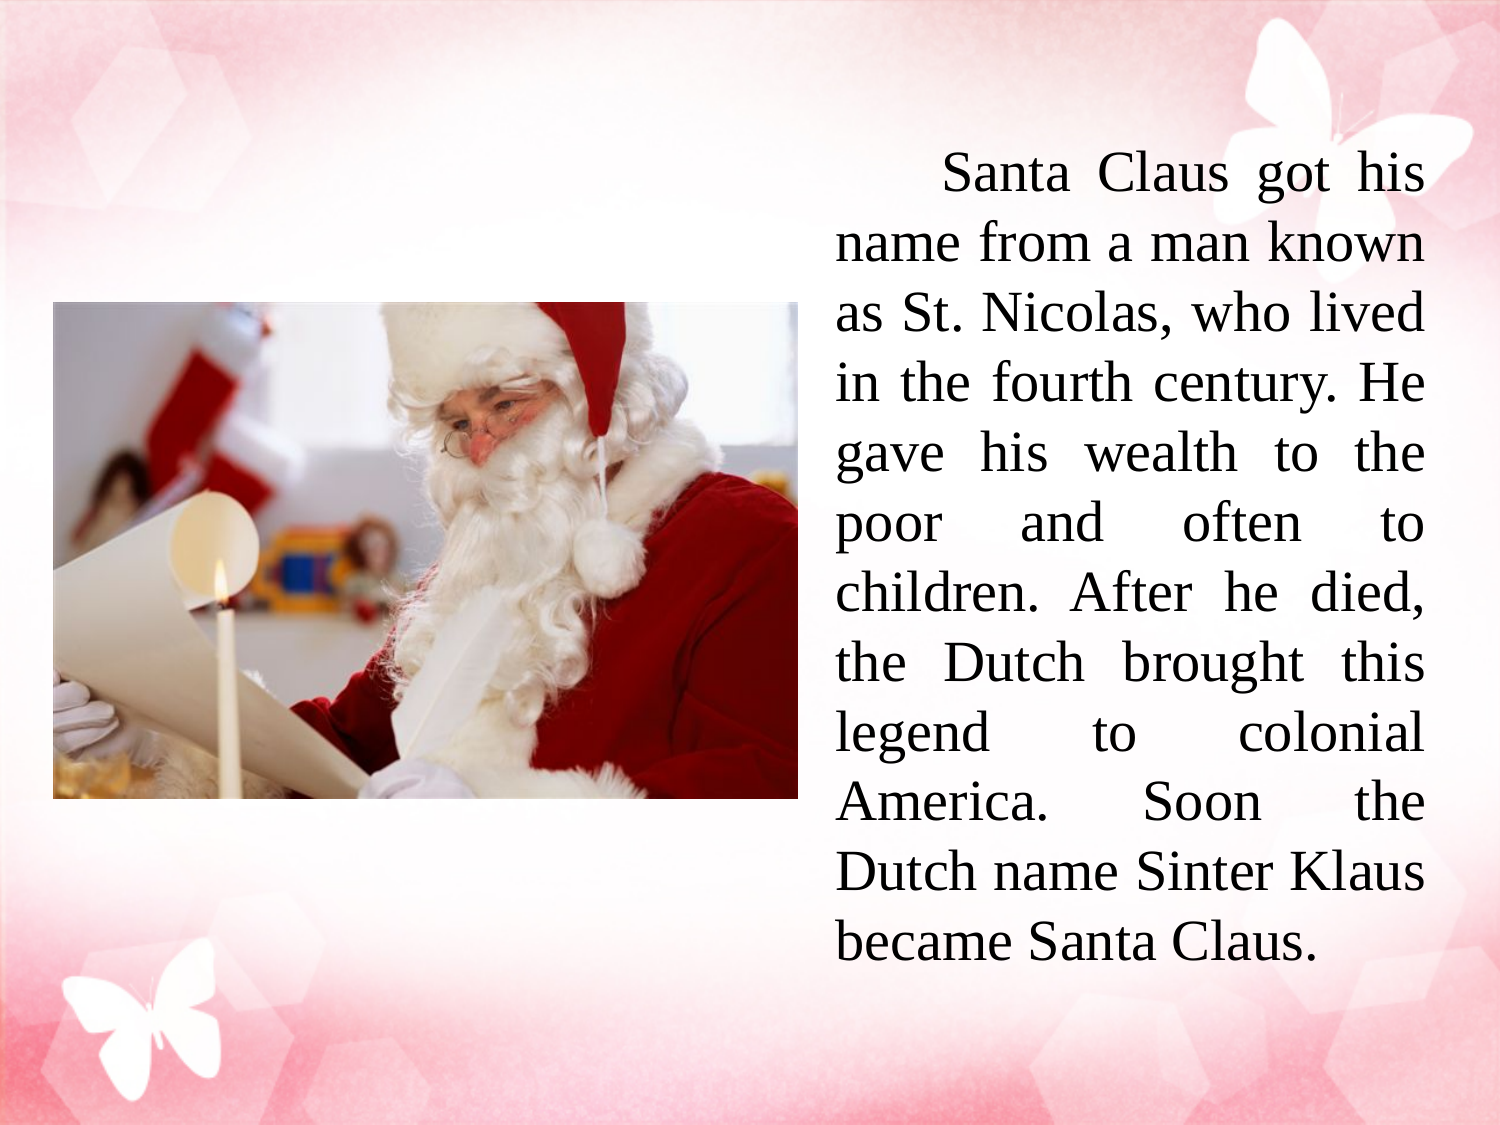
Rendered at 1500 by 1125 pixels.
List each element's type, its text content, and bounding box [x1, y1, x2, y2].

picture [0, 0, 1500, 1125]
text_box Santa Claus got his name from a man known as St. Nicolas, who lived in the fourth century. He gave his wealth to the poor and often to children. After he died, the Dutch brought this legend to colonial America. Soon the Dutch name Sinter Klaus became Santa Claus. [820, 125, 1441, 980]
